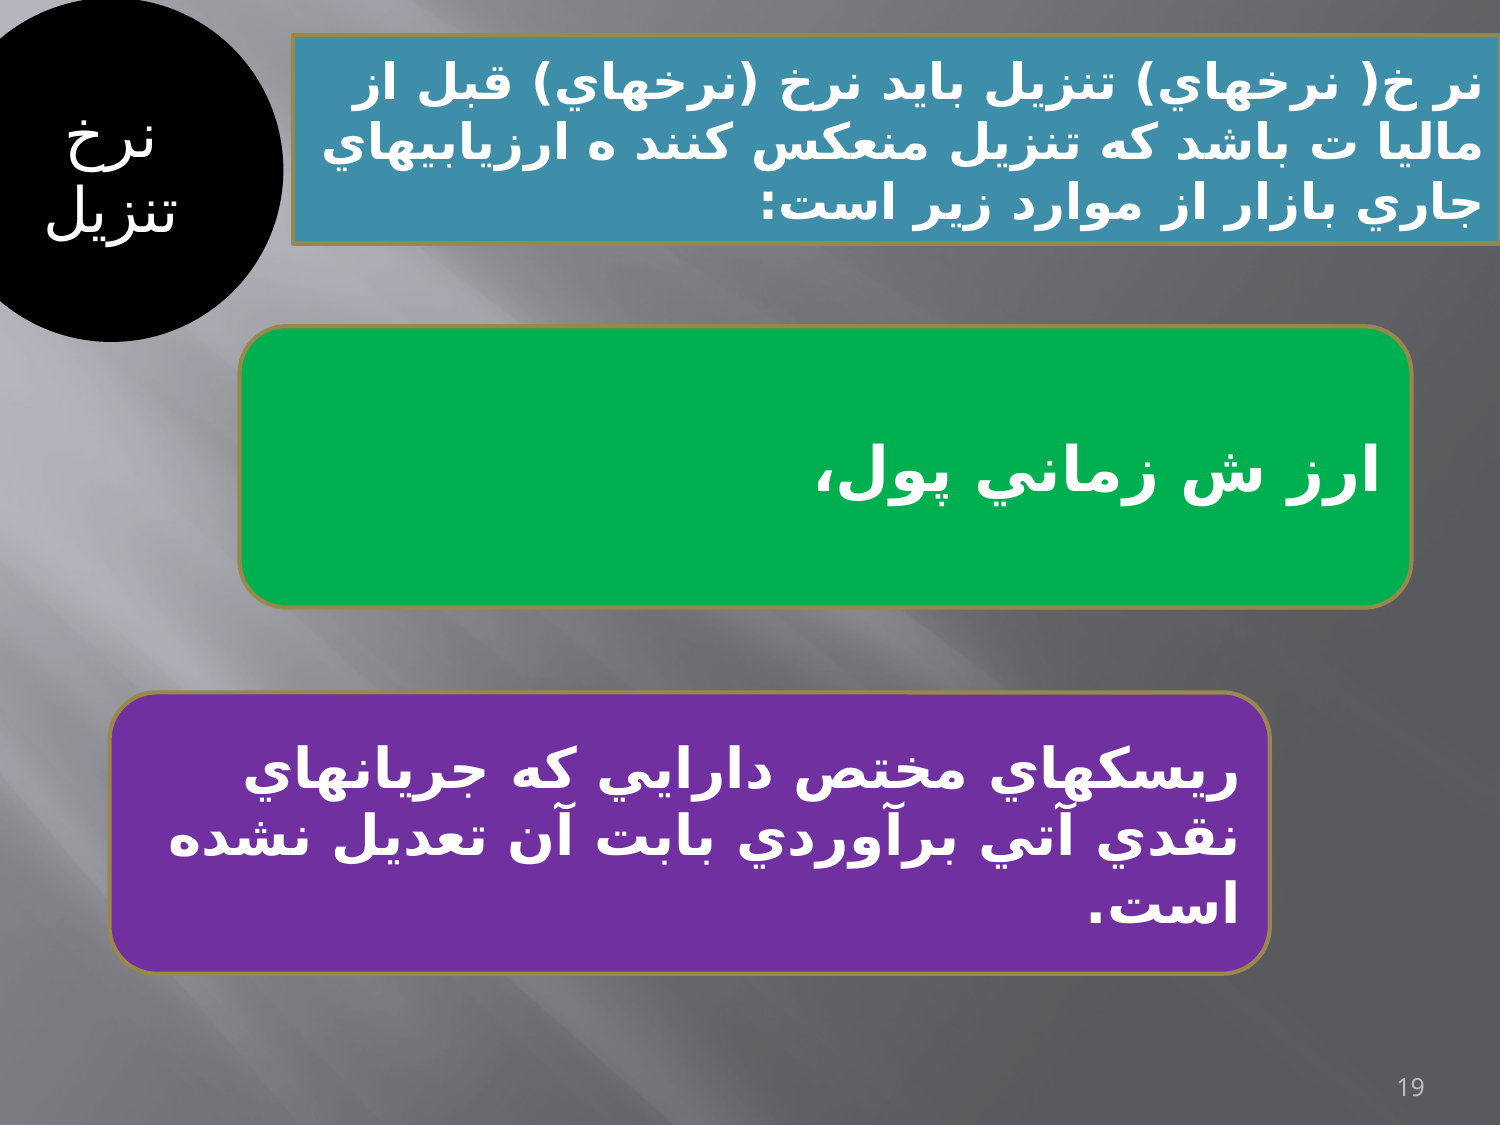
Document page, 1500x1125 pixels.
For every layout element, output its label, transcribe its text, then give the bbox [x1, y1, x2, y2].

text_box نر خ( نرخهاي) تنزیل باید نرخ (نرخهاي) قبل از ماليا ت باشد که تنزیل منعكس کنند ه ارزیابيهاي جاري بازار از موارد زیر است: [291, 33, 1500, 246]
slide_number 19 [1299, 1052, 1425, 1113]
text_box نرخ تنزیل [0, 0, 284, 342]
text_box ارز ش زماني پول، [237, 324, 1414, 610]
text_box ریسكهاي مختص دارایي که جریانهاي نقدي آتي برآوردي بابت آن تعدیل نشده است. [107, 690, 1272, 976]
